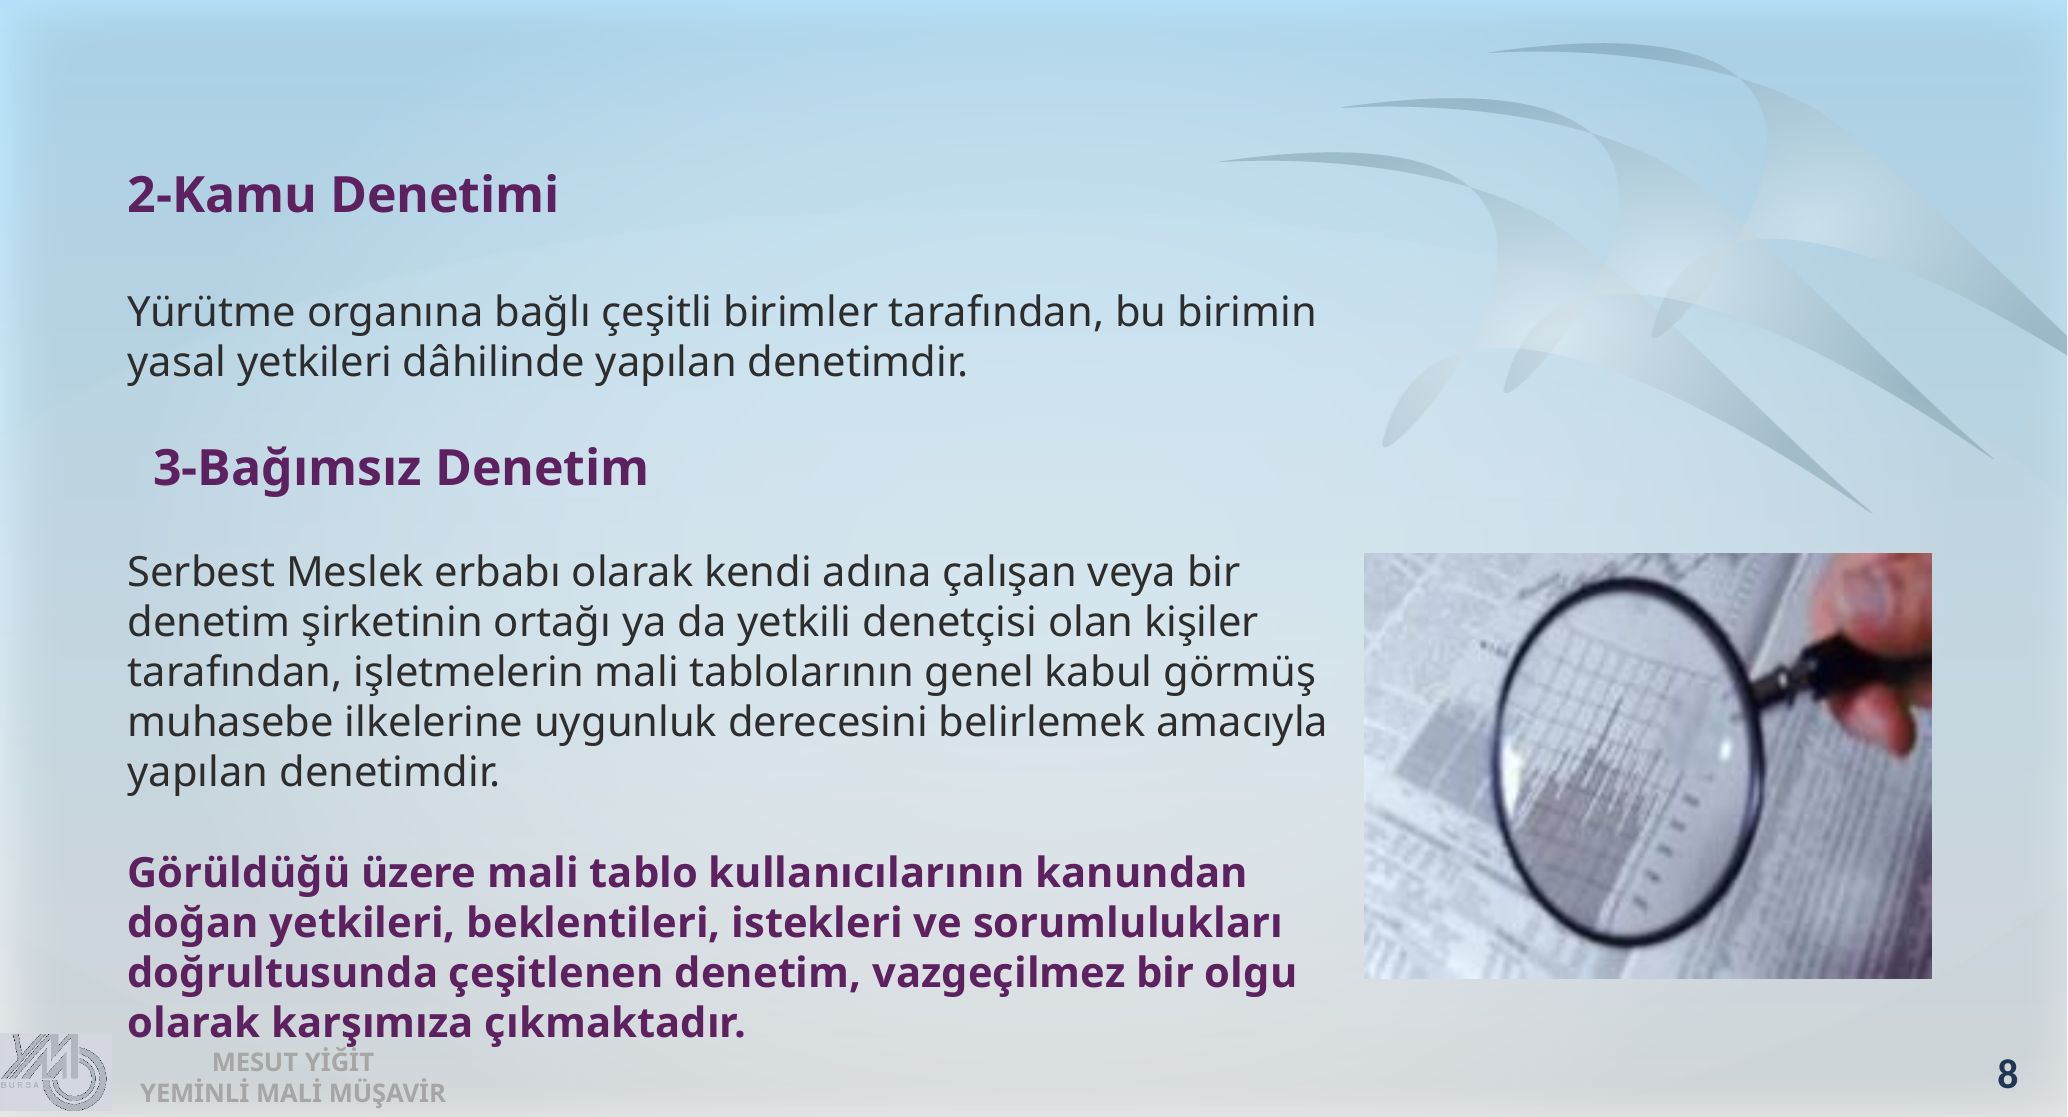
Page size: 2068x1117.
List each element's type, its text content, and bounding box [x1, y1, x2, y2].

text_box 2-Kamu Denetimi Yürütme organına bağlı çeşitli birimler tarafından, bu birimin yasal yetkileri dâhilinde yapılan denetimdir. 3-Bağımsız Denetim Serbest Meslek erbabı olarak kendi adına çalışan veya bir denetim şirketinin ortağı ya da yetkili denetçisi olan kişiler tarafından, işletmelerin mali tablolarının genel kabul görmüş muhasebe ilkelerine uygunluk derecesini belirlemek amacıyla yapılan denetimdir. Görüldüğü üzere mali tablo kullanıcılarının kanundan doğan yetkileri, beklentileri, istekleri ve sorumlulukları doğrultusunda çeşitlenen denetim, vazgeçilmez bir olgu olarak karşımıza çıkmaktadır. [112, 95, 1365, 1053]
title MESUT YİĞİT YEMİNLİ MALİ MÜŞAVİR [109, 1053, 476, 1115]
picture [0, 0, 2068, 1117]
slide_number 8 [1966, 1043, 2050, 1102]
